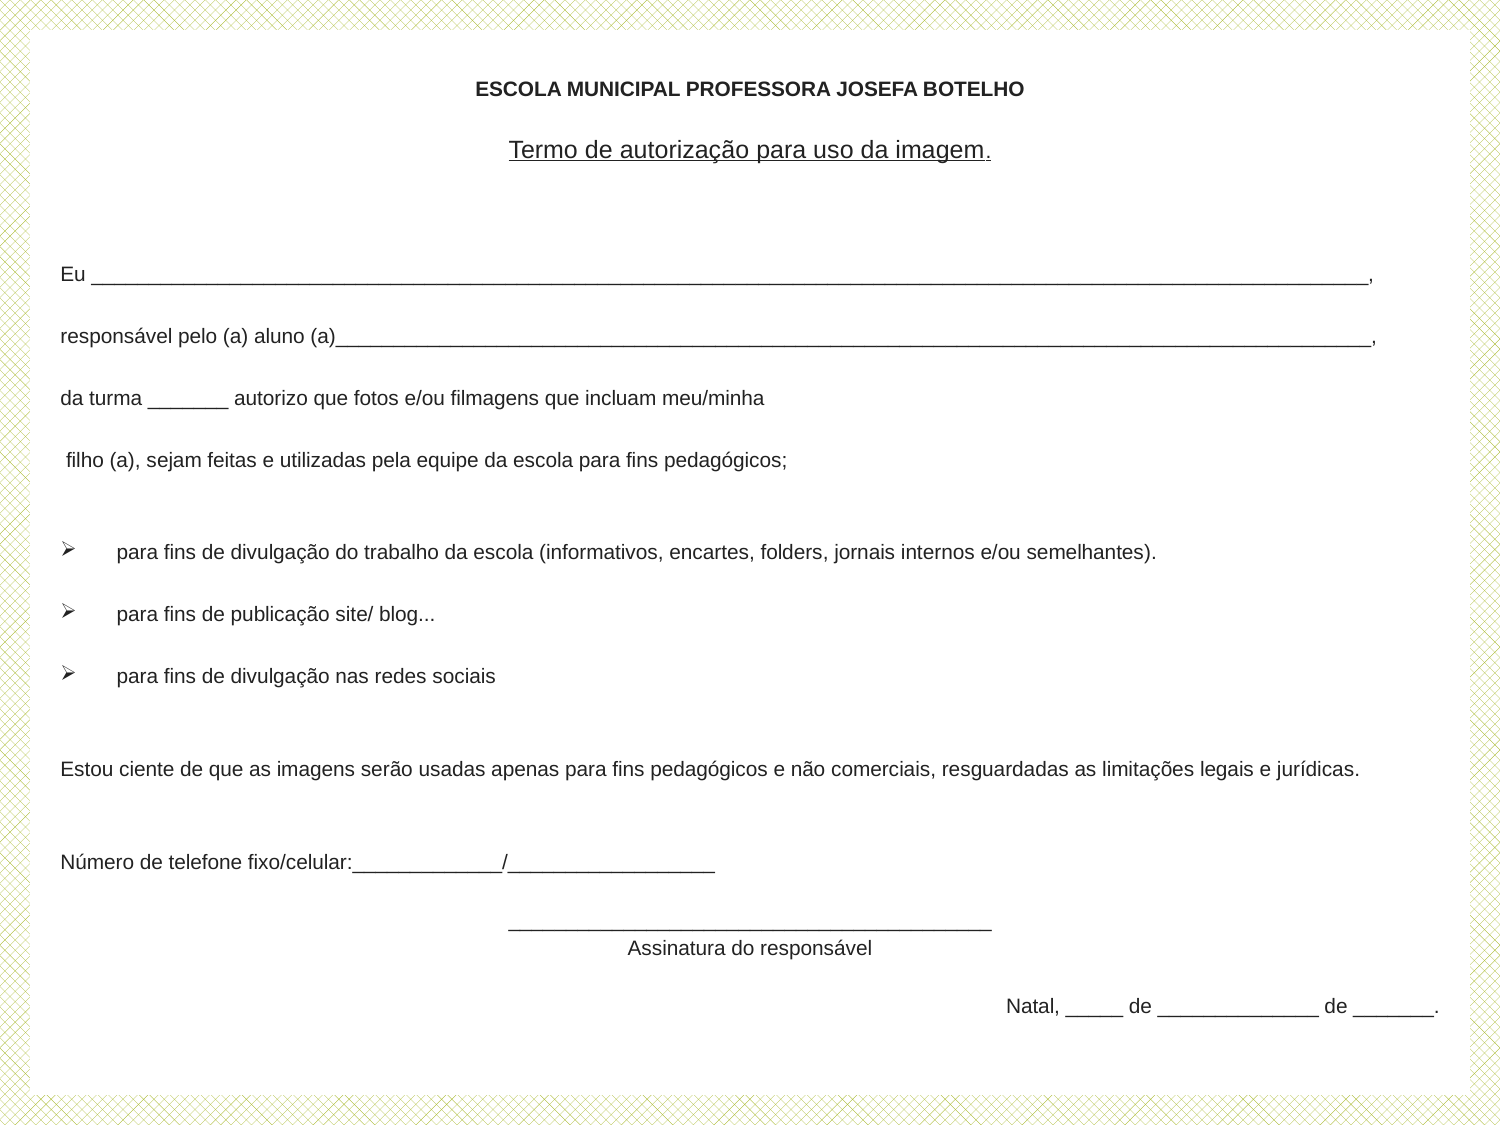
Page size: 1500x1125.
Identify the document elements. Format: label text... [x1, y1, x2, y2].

text_box ESCOLA MUNICIPAL PROFESSORA JOSEFA BOTELHO Termo de autorização para uso da imagem. Eu _______________________________________________________________________________________________________________, responsável pelo (a) aluno (a)__________________________________________________________________________________________, da turma _______ autorizo que fotos e/ou filmagens que incluam meu/minha filho (a), sejam feitas e utilizadas pela equipe da escola para fins pedagógicos; para fins de divulgação do trabalho da escola (informativos, encartes, folders, jornais internos e/ou semelhantes). para fins de publicação site/ blog... para fins de divulgação nas redes sociais Estou ciente de que as imagens serão usadas apenas para fins pedagógicos e não comerciais, resguardadas as limitações legais e jurídicas. Número de telefone fixo/celular:_____________/__________________ __________________________________________ Assinatura do responsável Natal, _____ de ______________ de _______. [45, 39, 1455, 1072]
